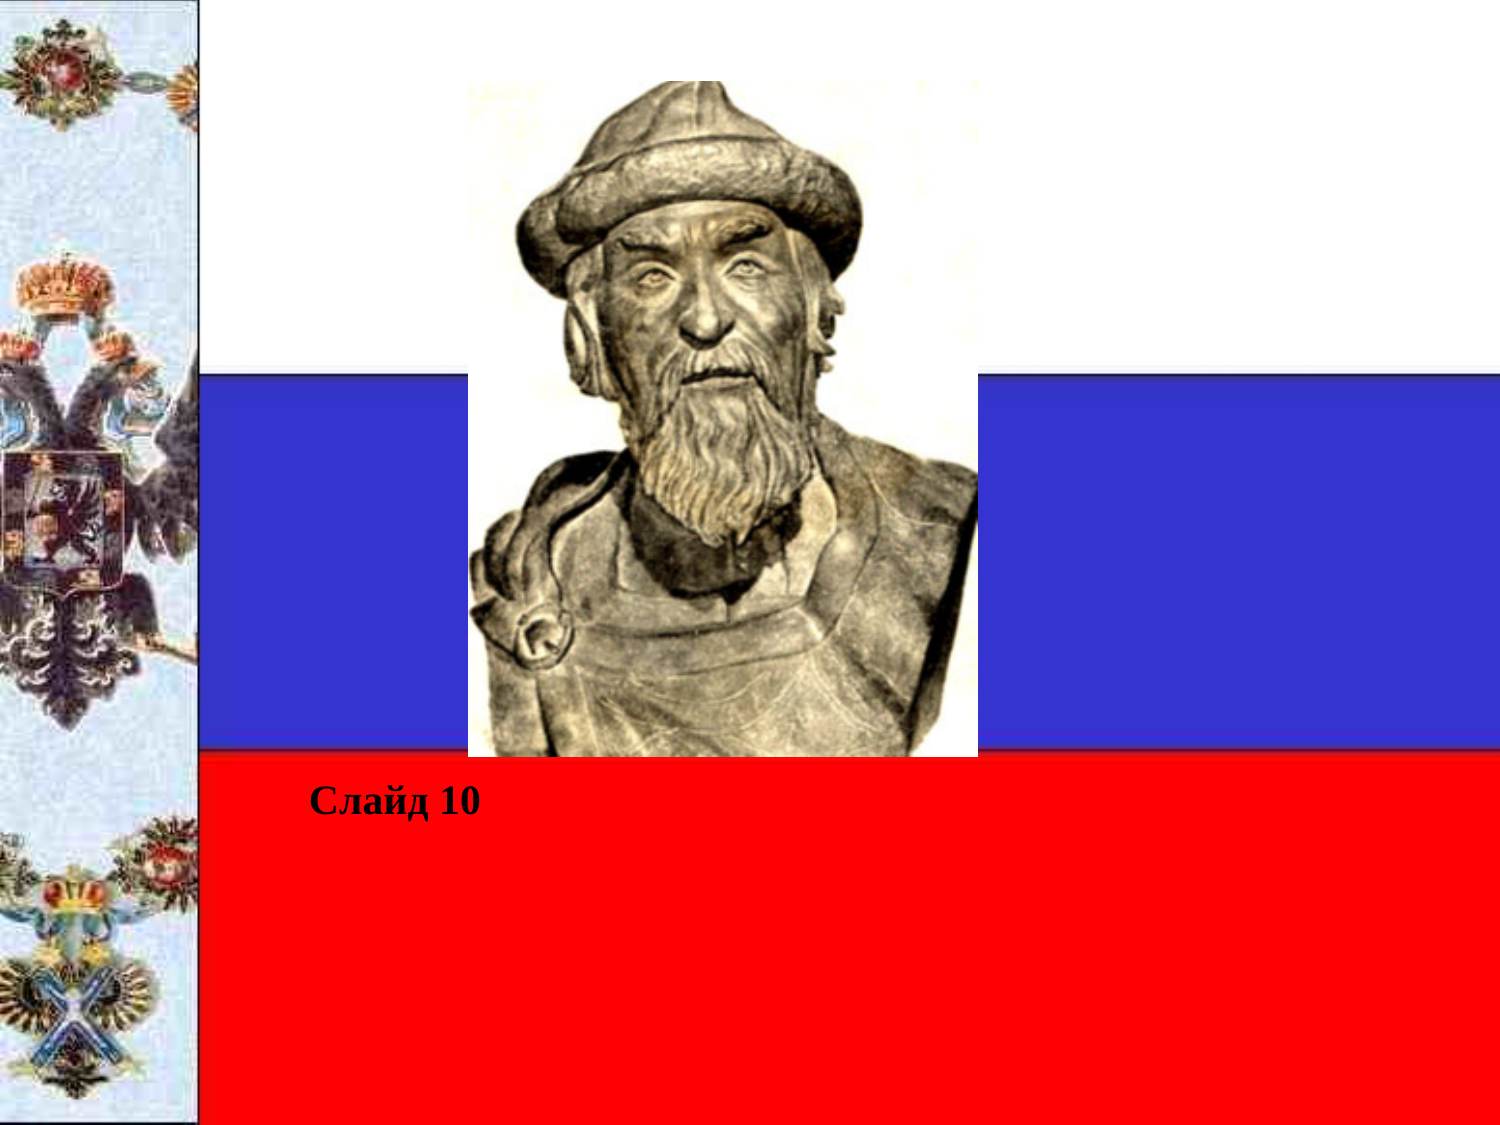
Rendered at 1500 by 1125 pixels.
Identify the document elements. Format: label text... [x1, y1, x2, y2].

picture [0, 0, 1500, 1125]
title Слайд 10 [293, 787, 1195, 881]
